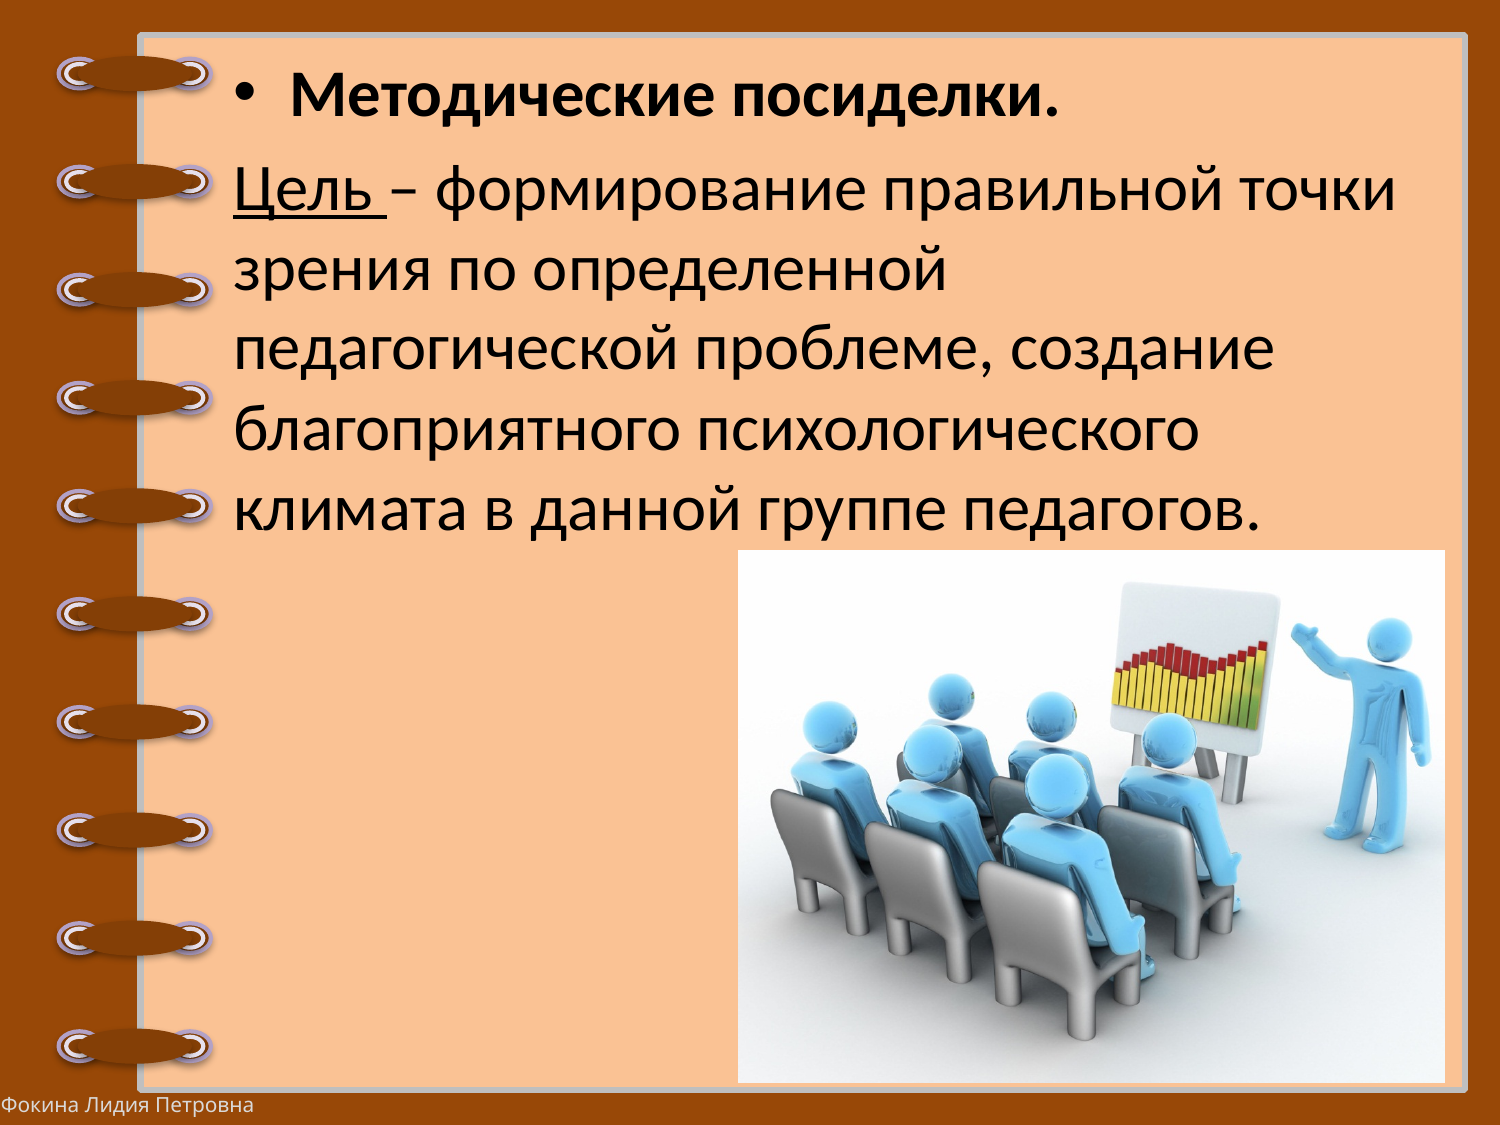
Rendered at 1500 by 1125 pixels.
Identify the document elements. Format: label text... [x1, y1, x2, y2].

picture [737, 550, 1445, 1083]
list Методические посиделки. Цель – формирование правильной точки зрения по определенной педагогической проблеме, создание благоприятного психологического климата в данной группе педагогов. [218, 42, 1425, 1005]
